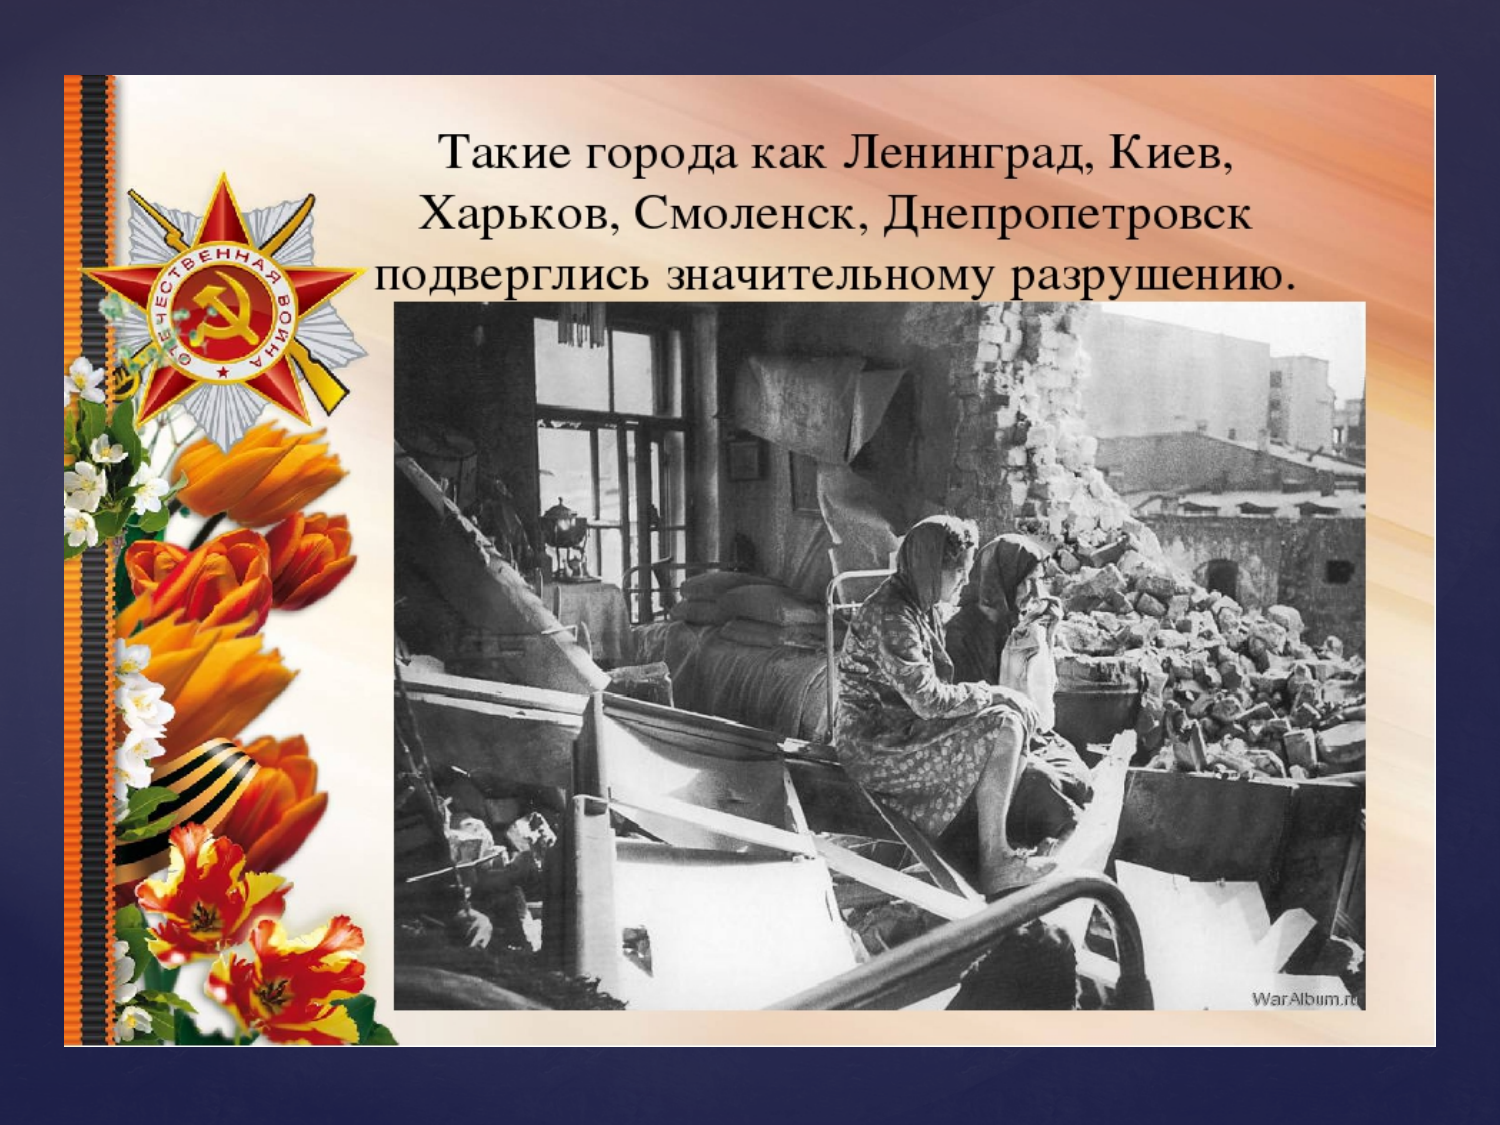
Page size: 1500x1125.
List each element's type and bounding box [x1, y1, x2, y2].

picture [64, 74, 1436, 1048]
